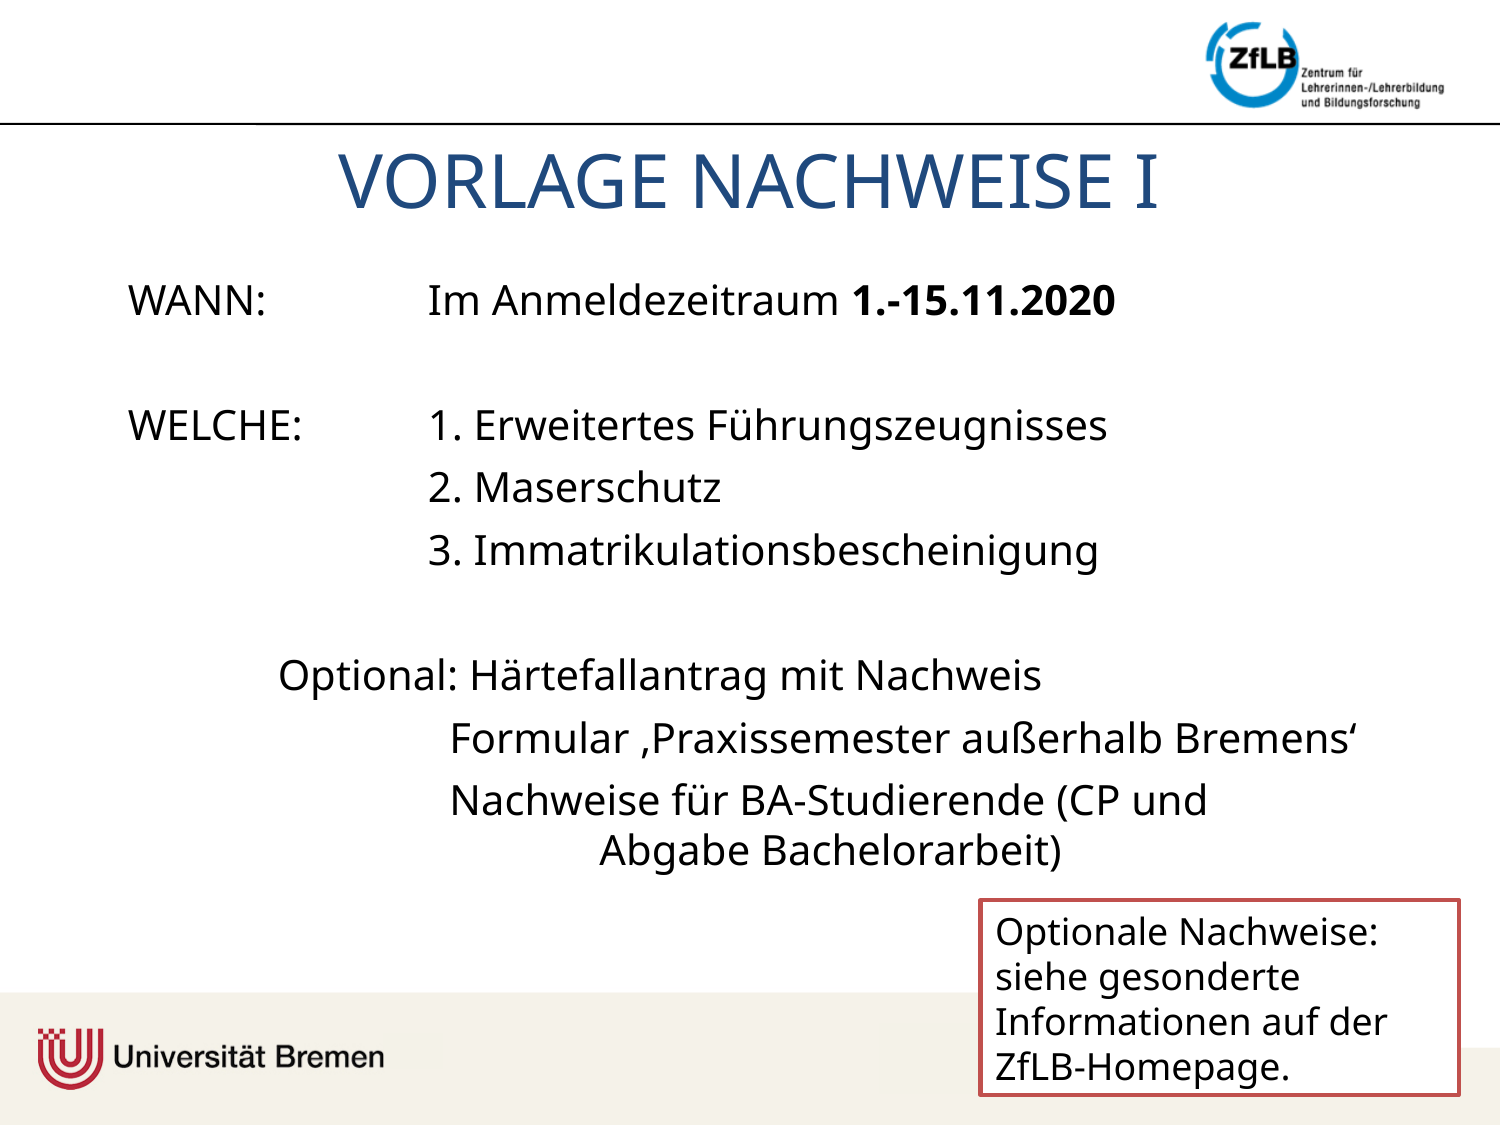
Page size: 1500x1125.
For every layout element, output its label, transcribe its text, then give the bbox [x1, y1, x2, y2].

text_box Optionale Nachweise: siehe gesonderte Informationen auf der ZfLB-Homepage. [978, 898, 1461, 1097]
list WANN: Im Anmeldezeitraum 1.-15.11.2020 WELCHE: 1. Erweitertes Führungszeugnisses 2. Maserschutz 3. Immatrikulationsbescheinigung Optional: Härtefallantrag mit Nachweis Formular ‚Praxissemester außerhalb Bremens‘ Nachweise für BA-Studierende (CP und Abgabe Bachelorarbeit) [112, 420, 1448, 799]
picture [0, 0, 1500, 122]
picture [0, 125, 1500, 1125]
title Vorlage Nachweise I [50, 113, 1450, 244]
